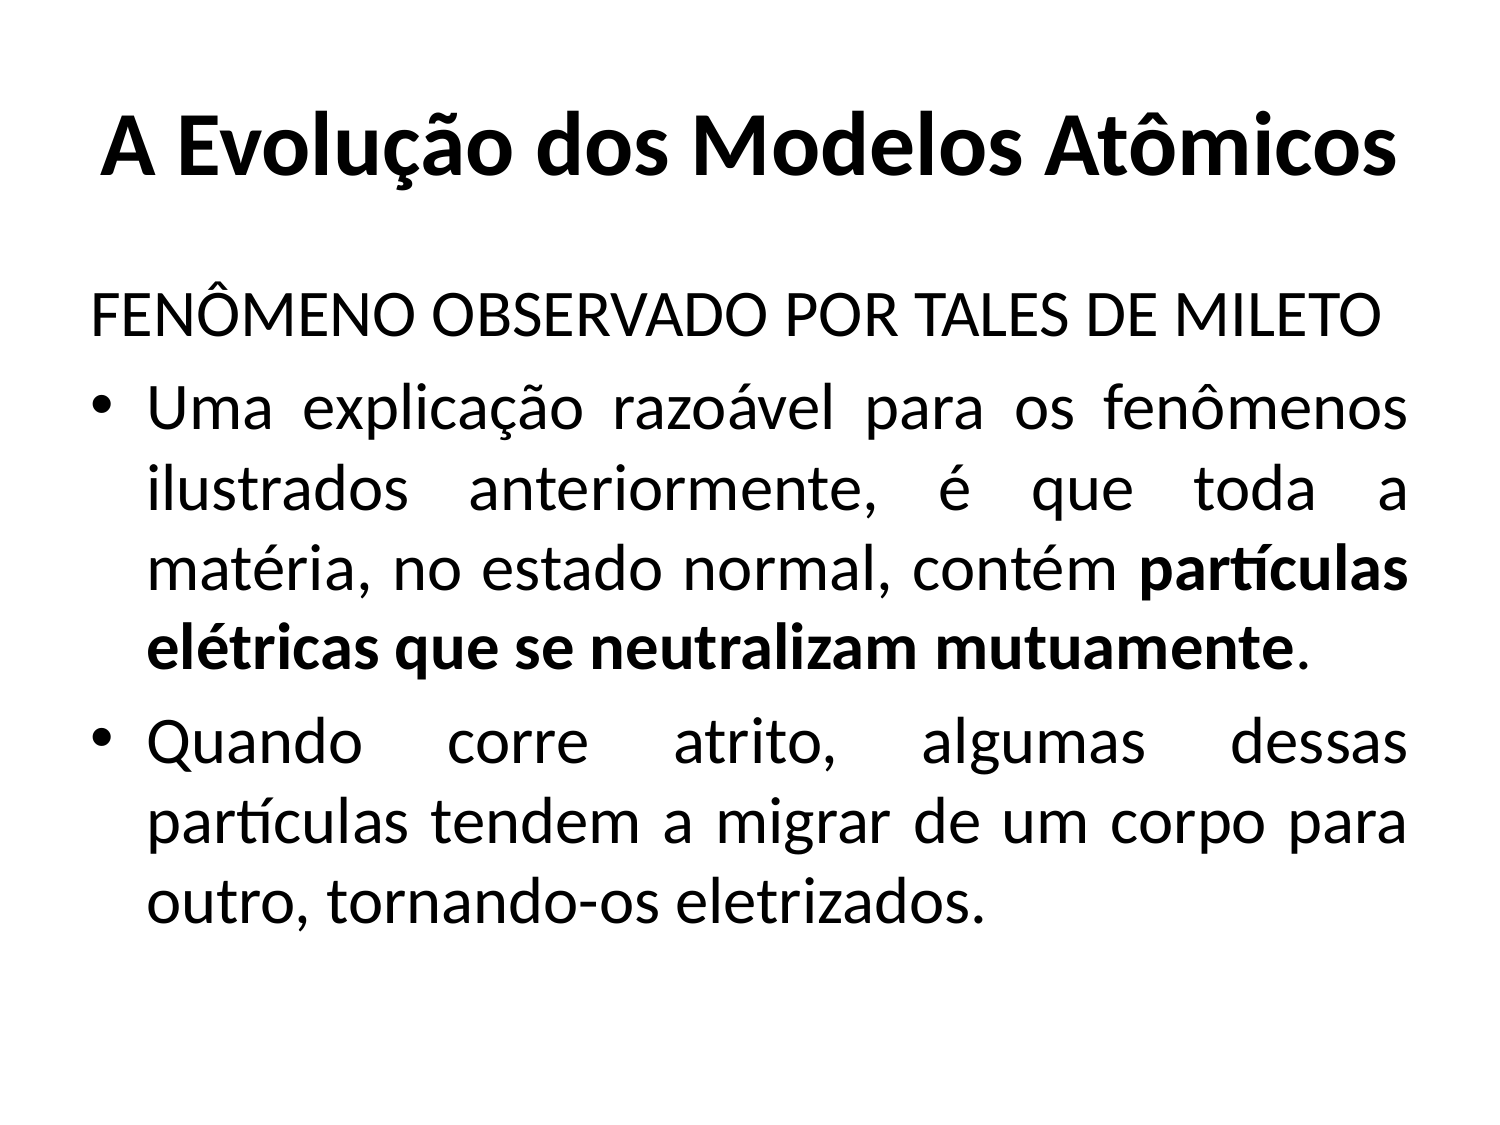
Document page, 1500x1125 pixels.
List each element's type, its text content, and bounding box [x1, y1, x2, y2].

title A Evolução dos Modelos Atômicos [75, 45, 1425, 233]
list FENÔMENO OBSERVADO POR TALES DE MILETO Uma explicação razoável para os fenômenos ilustrados anteriormente, é que toda a matéria, no estado normal, contém partículas elétricas que se neutralizam mutuamente. Quando corre atrito, algumas dessas partículas tendem a migrar de um corpo para outro, tornando-os eletrizados. [75, 262, 1425, 1005]
